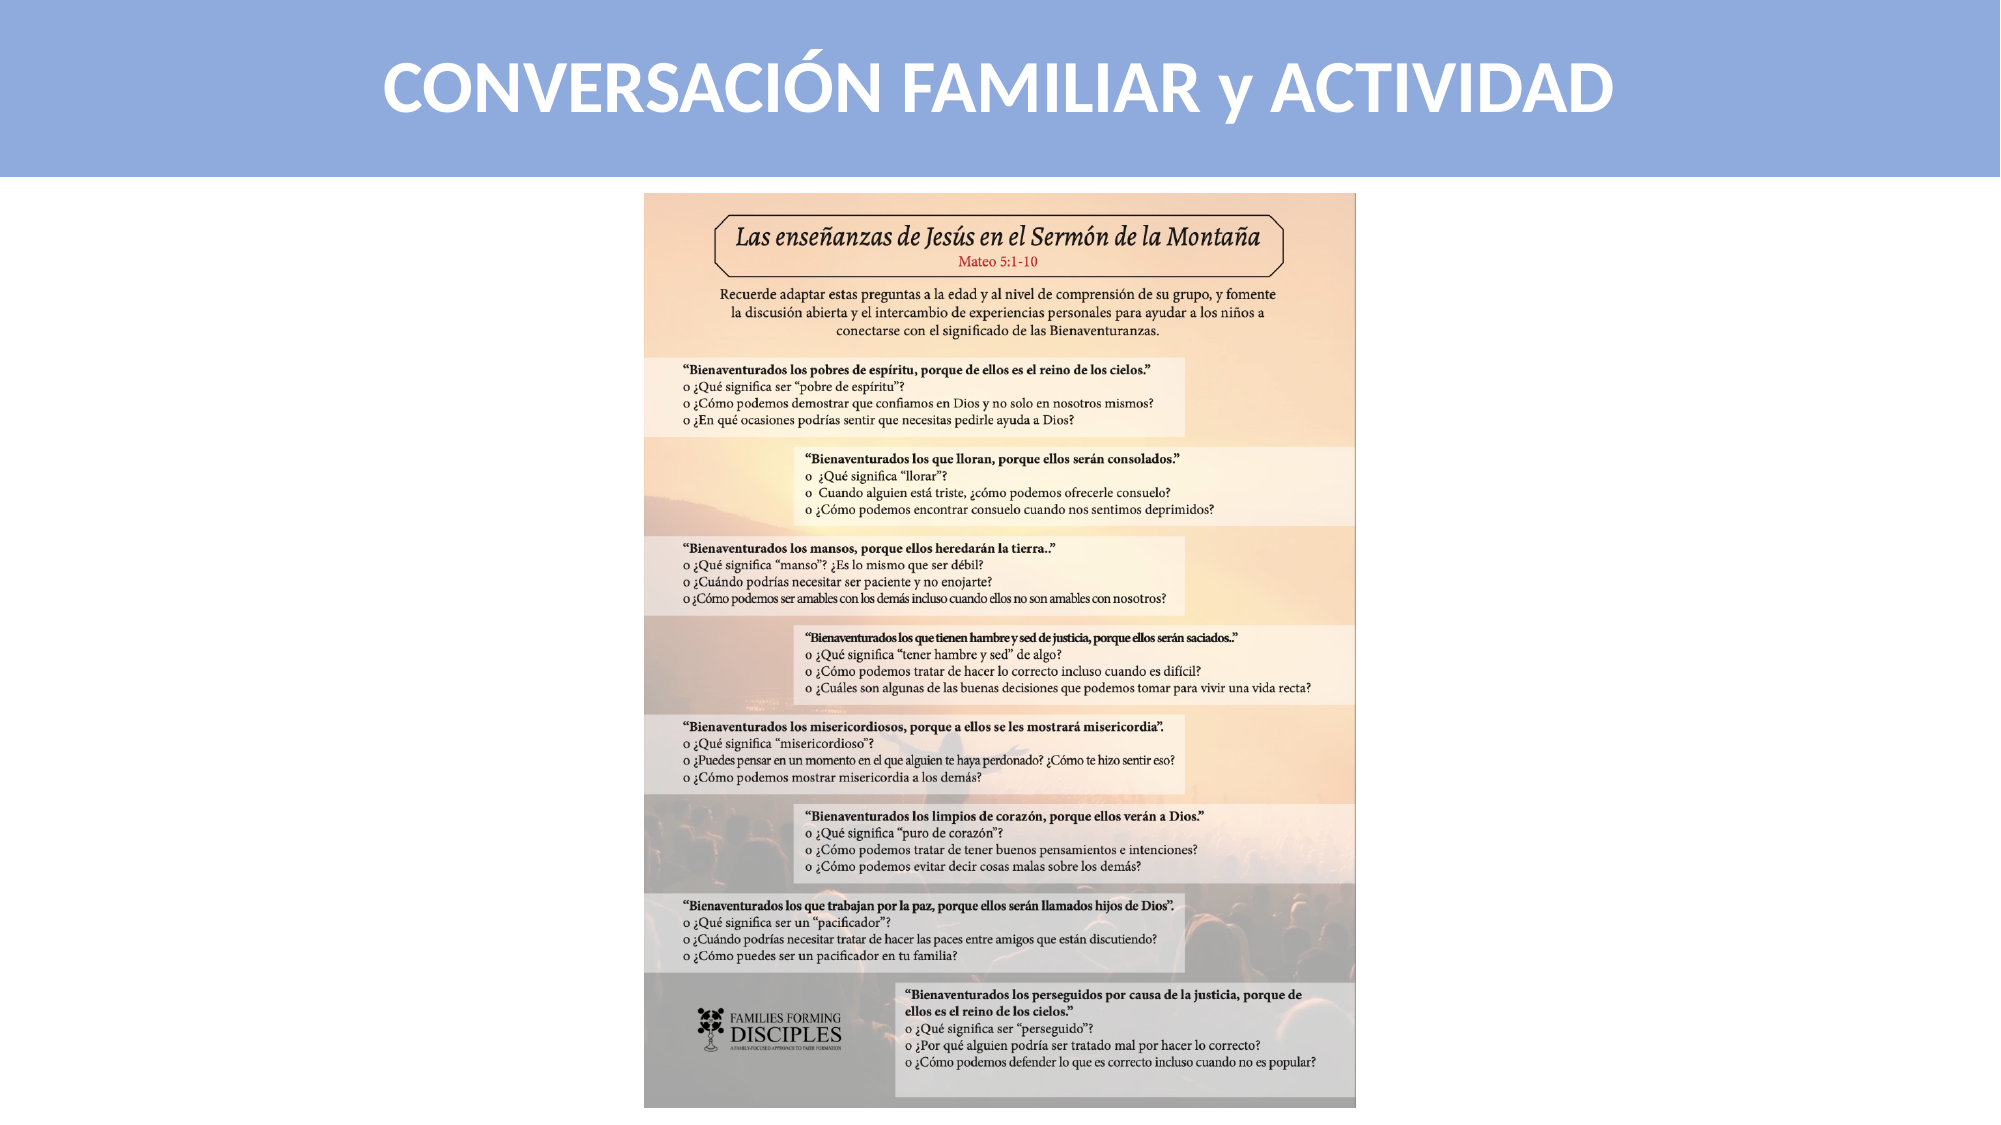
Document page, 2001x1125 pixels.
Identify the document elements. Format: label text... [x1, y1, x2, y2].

text_box [0, 0, 2000, 178]
text_box CONVERSACIÓN FAMILIAR y ACTIVIDAD [368, 30, 1631, 136]
picture [644, 193, 1356, 1108]
